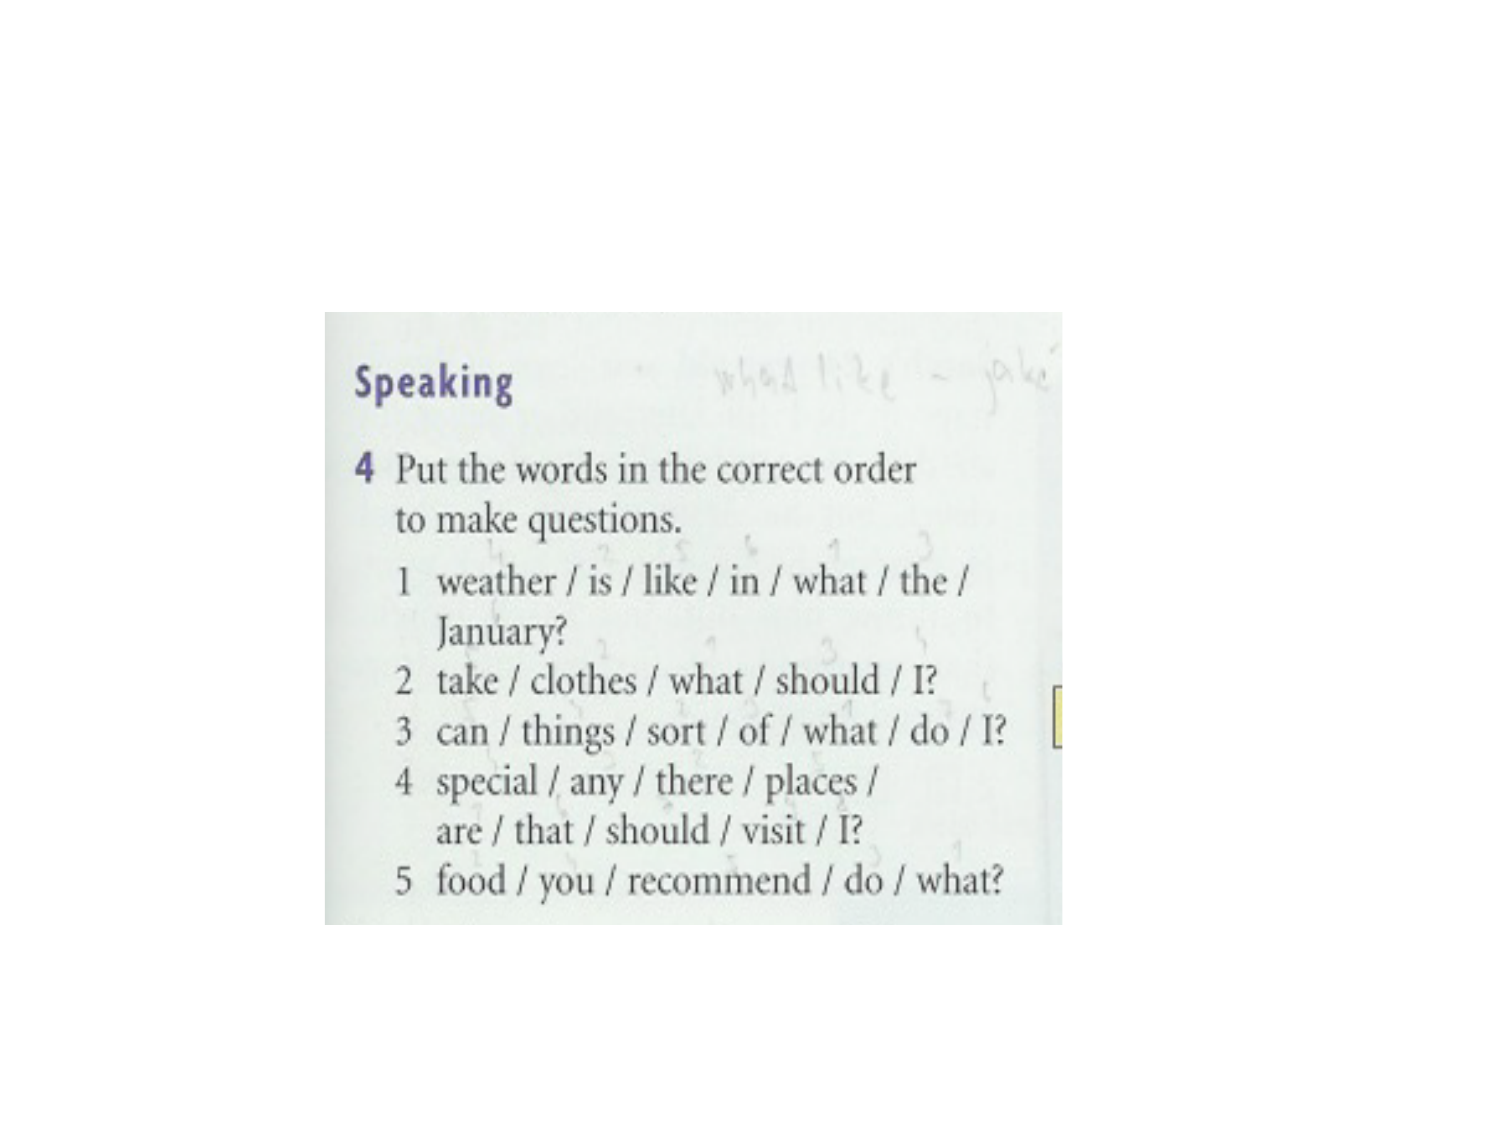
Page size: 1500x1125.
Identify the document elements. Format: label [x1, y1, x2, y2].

list [324, 312, 1063, 926]
